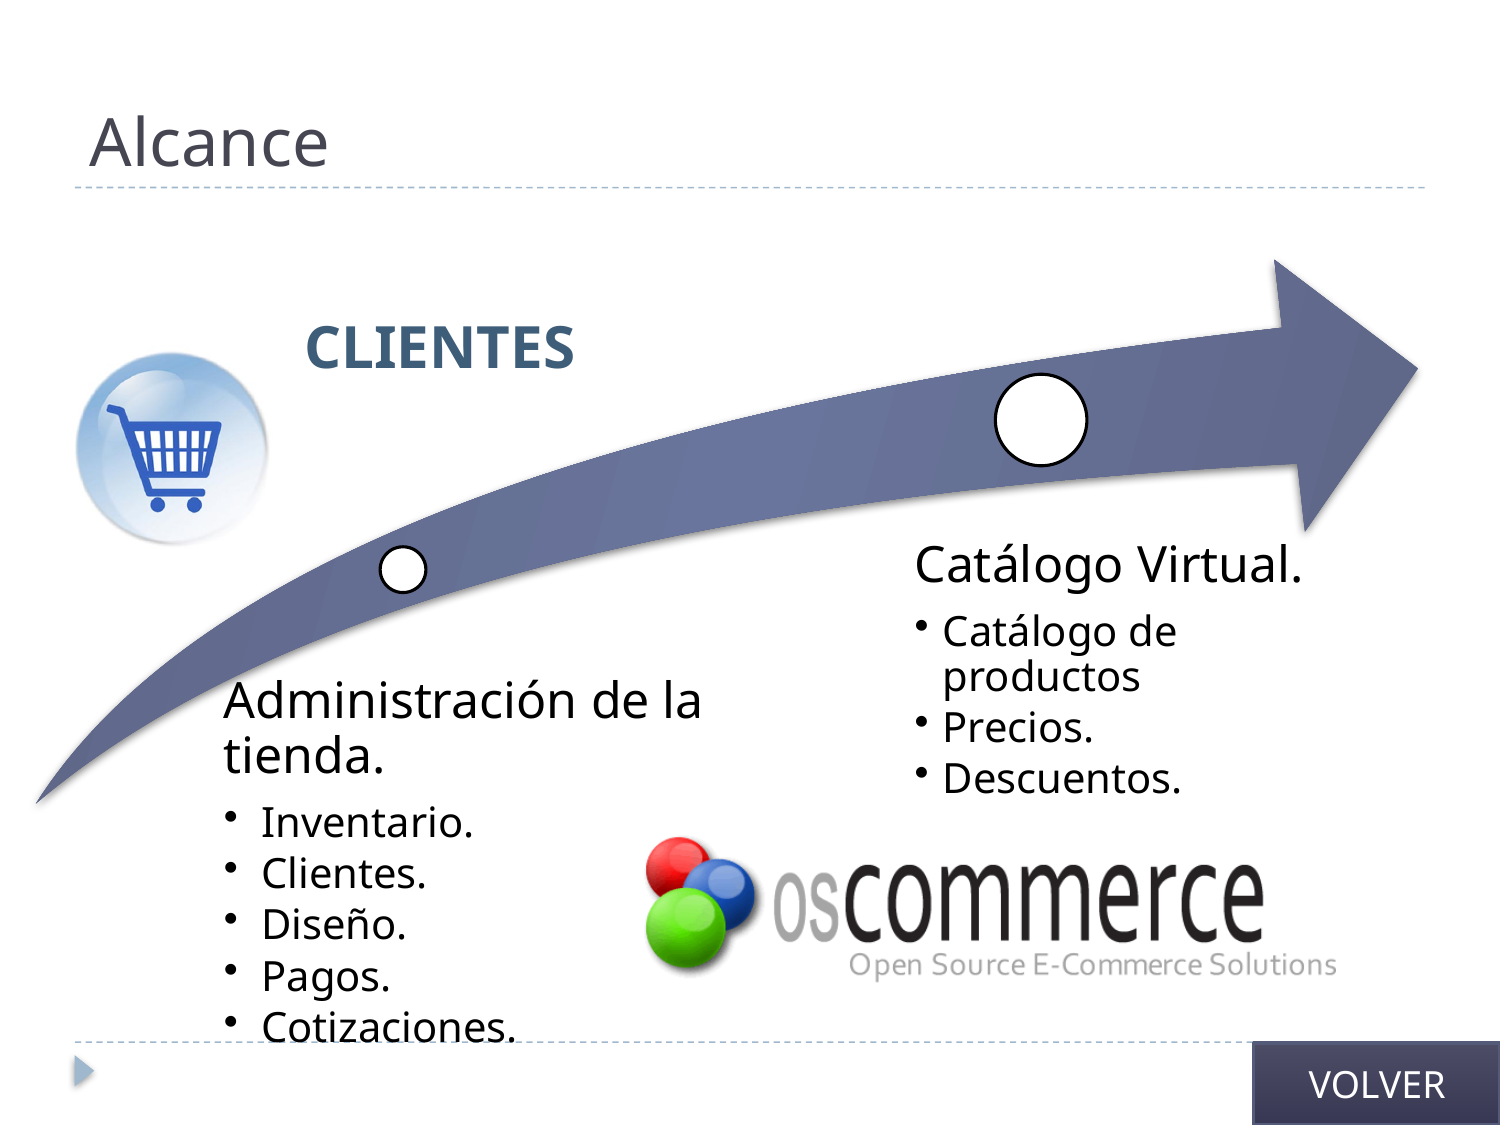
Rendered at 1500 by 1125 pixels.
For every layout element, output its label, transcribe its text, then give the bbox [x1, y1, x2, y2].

picture [644, 833, 1337, 984]
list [29, 249, 1459, 1024]
picture [58, 345, 290, 553]
title Alcance [75, 24, 1425, 188]
text_box VOLVER [1252, 1041, 1500, 1125]
